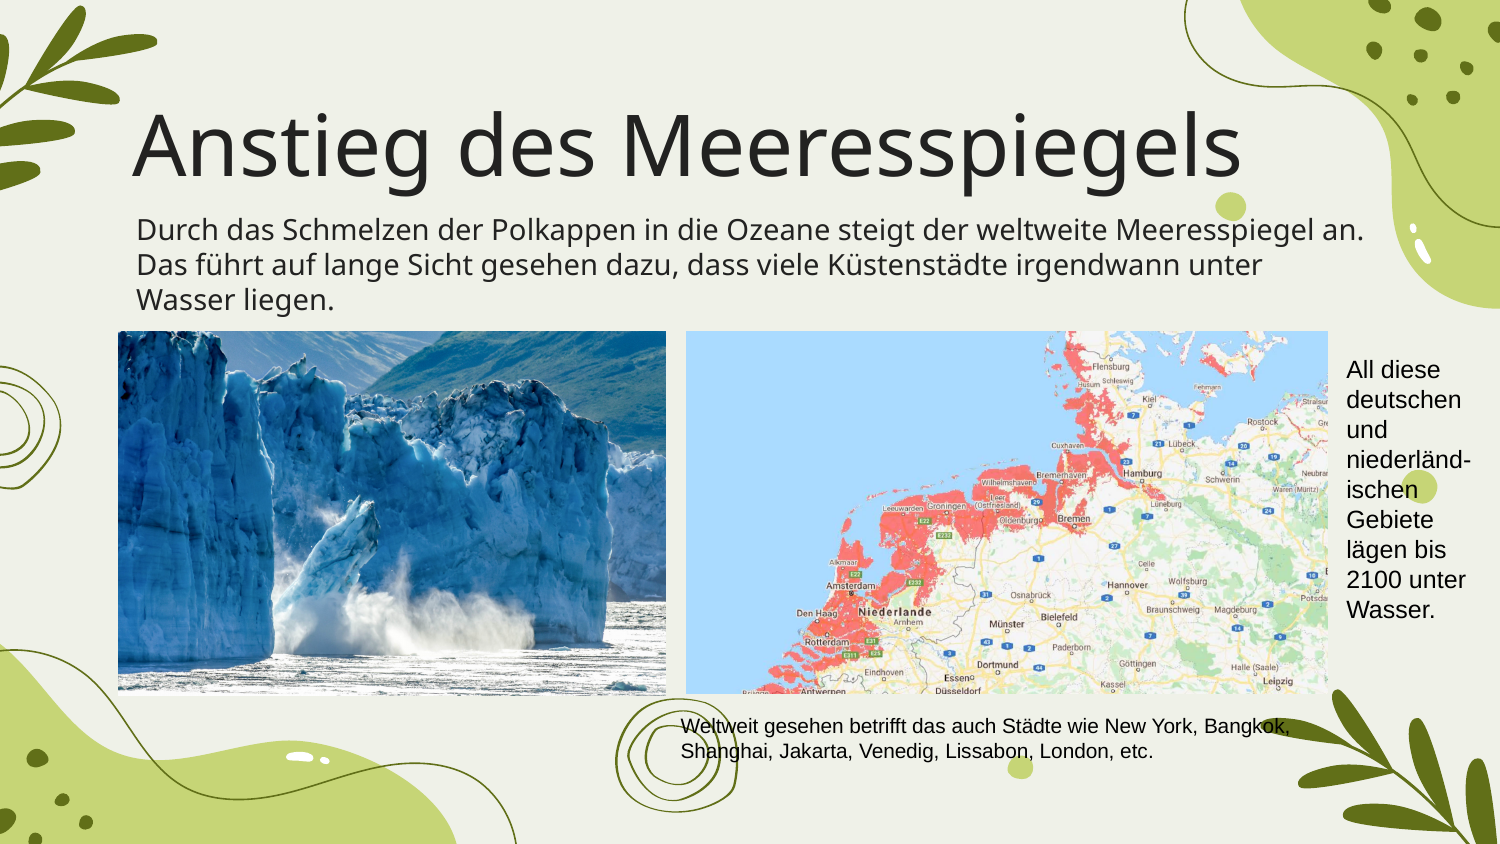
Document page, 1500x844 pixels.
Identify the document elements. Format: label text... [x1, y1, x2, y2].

text_box All diese deutschen und niederländ-ischen Gebiete lägen bis 2100 unter Wasser. [1332, 360, 1490, 631]
picture [514, 350, 527, 357]
picture [657, 409, 664, 415]
picture [685, 331, 1328, 694]
picture [118, 331, 667, 697]
list Durch das Schmelzen der Polkappen in die Ozeane steigt der weltweite Meeresspiegel an. Das führt auf lange Sicht gesehen dazu, dass viele Küstenstädte irgendwann unter Wasser liegen. [98, 196, 1124, 634]
text_box Weltweit gesehen betrifft das auch Städte wie New York, Bangkok, Shanghai, Jakarta, Venedig, Lissabon, London, etc. [665, 705, 1367, 770]
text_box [1129, 0, 1500, 352]
title Anstieg des Meeresspiegels [117, 75, 1124, 183]
